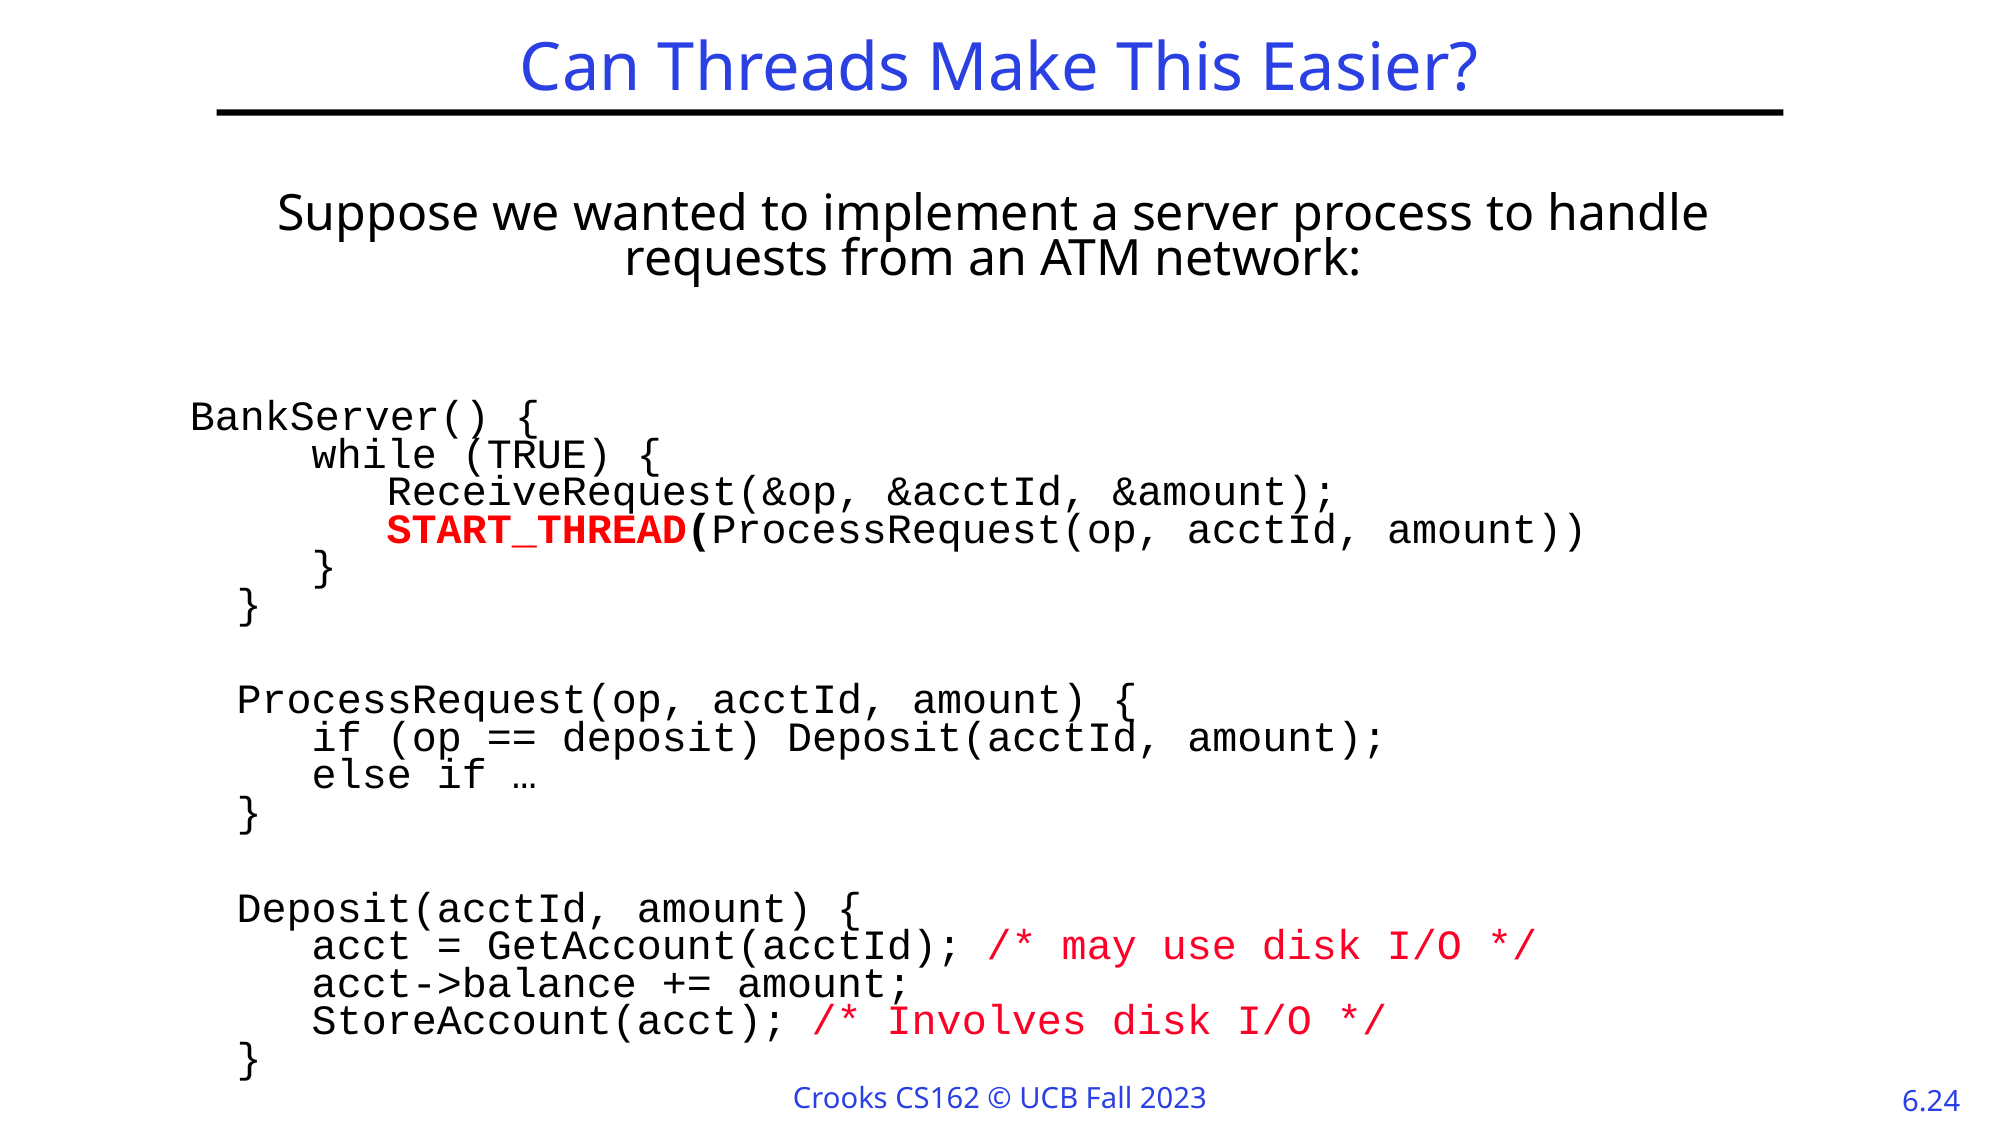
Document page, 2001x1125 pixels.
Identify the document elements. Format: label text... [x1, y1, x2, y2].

title Can Threads Make This Easier? [216, 24, 1784, 113]
list Suppose we wanted to implement a server process to handle requests from an ATM network: BankServer() { while (TRUE) { ReceiveRequest(&op, &acctId, &amount); START_THREAD(ProcessRequest(op, acctId, amount)) } } ProcessRequest(op, acctId, amount) { if (op == deposit) Deposit(acctId, amount); else if … } Deposit(acctId, amount) { acct = GetAccount(acctId); /* may use disk I/O */ acct->balance += amount; StoreAccount(acct); /* Involves disk I/O */ } [174, 187, 1813, 1100]
